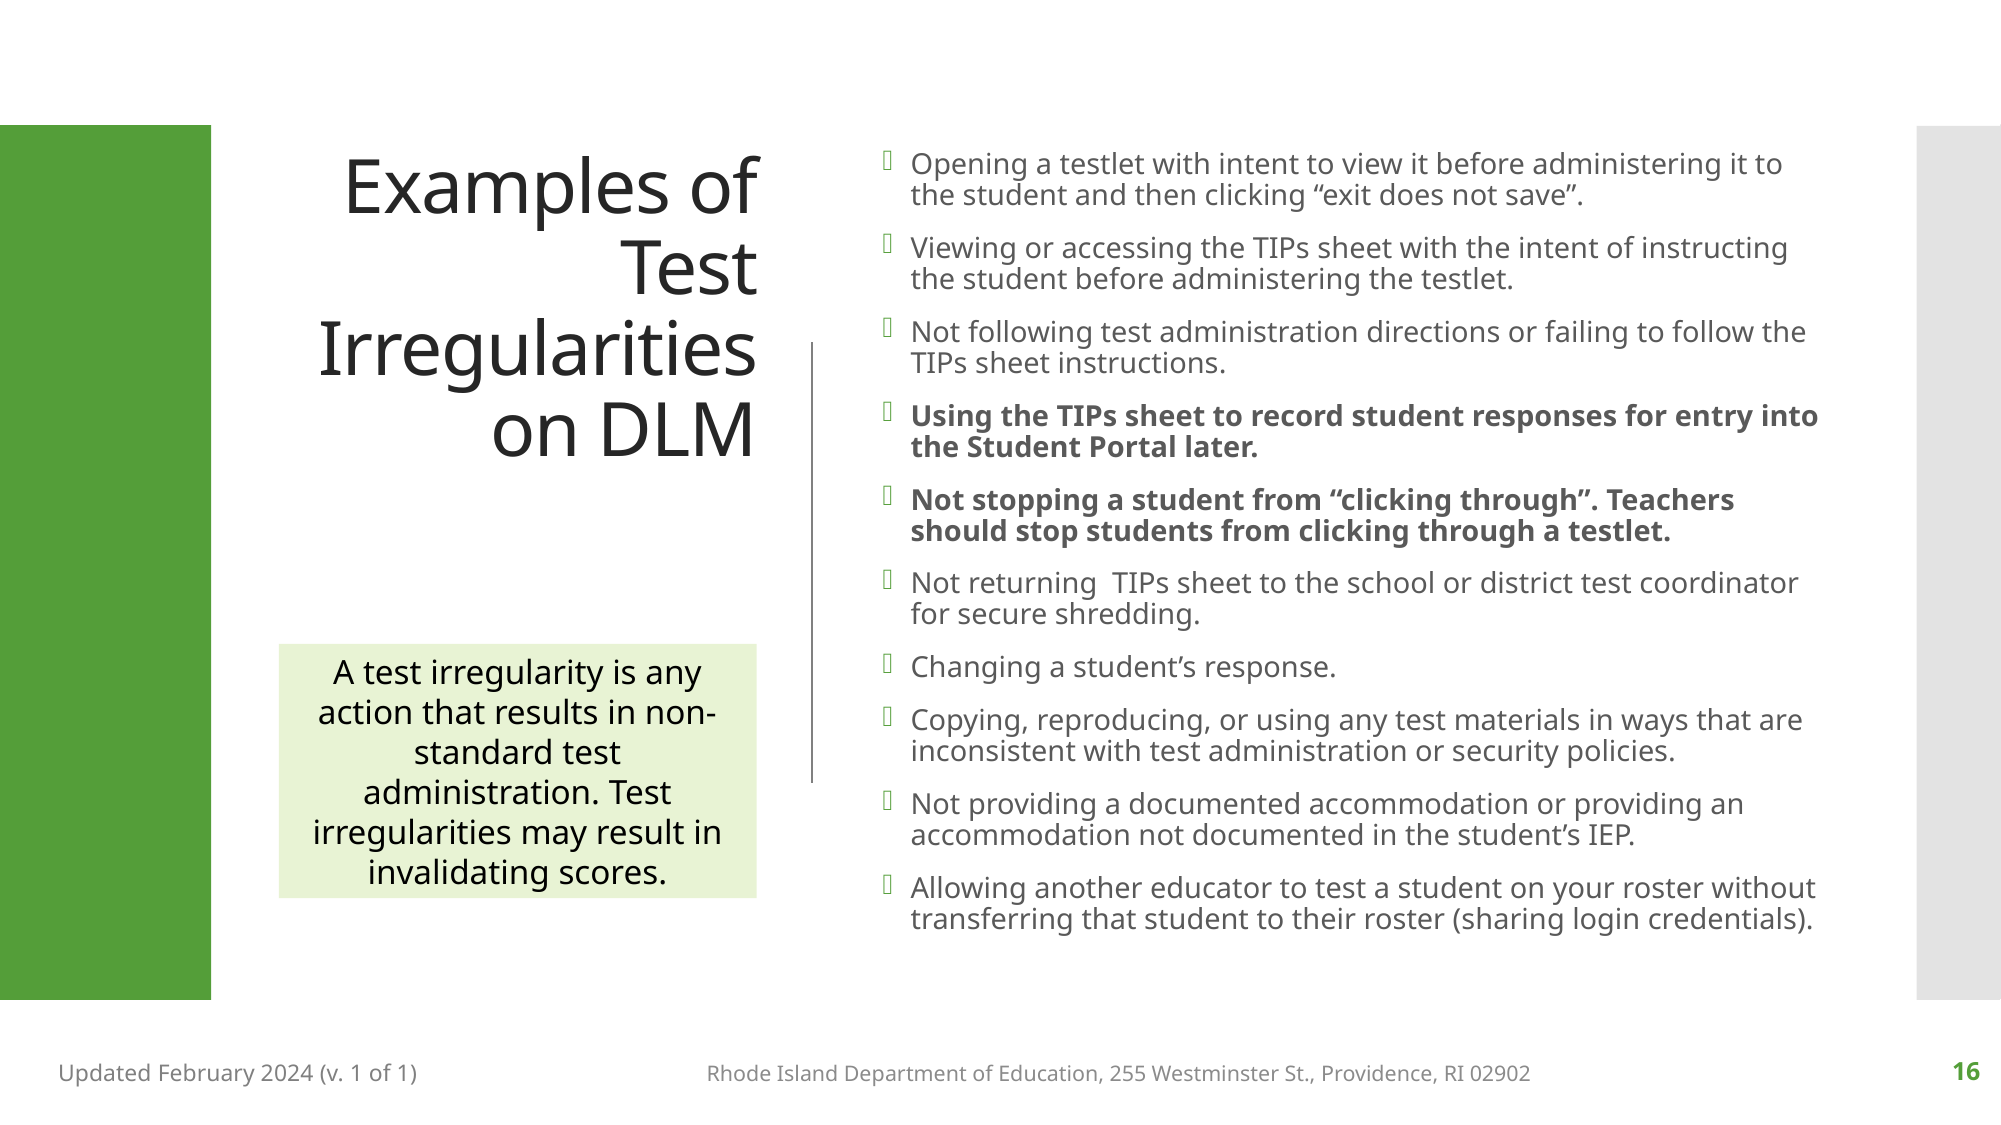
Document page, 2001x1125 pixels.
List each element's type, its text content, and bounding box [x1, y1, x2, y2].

title Examples of Test Irregularities on DLM [236, 141, 773, 982]
list Opening a testlet with intent to view it before administering it to the student and then clicking “exit does not save”. Viewing or accessing the TIPs sheet with the intent of instructing the student before administering the testlet. Not following test administration directions or failing to follow the TIPs sheet instructions. Using the TIPs sheet to record student responses for entry into the Student Portal later. Not stopping a student from “clicking through”. Teachers should stop students from clicking through a testlet. Not returning TIPs sheet to the school or district test coordinator for secure shredding. Changing a student’s response. Copying, reproducing, or using any test materials in ways that are inconsistent with test administration or security policies. Not providing a documented accommodation or providing an accommodation not documented in the student’s IEP. Allowing another educator to test a student on your roster without transferring that student to their roster (sharing login credentials). [867, 141, 1838, 982]
text_box [0, 124, 212, 1001]
slide_number 16 [1744, 1042, 1996, 1103]
footer Rhode Island Department of Education, 255 Westminster St., Providence, RI 02902 [634, 1042, 1605, 1103]
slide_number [43, 1042, 493, 1103]
text_box A test irregularity is any action that results in non-standard test administration. Test irregularities may result in invalidating scores. [278, 643, 757, 899]
text_box [0, 0, 2000, 1125]
text_box [1916, 125, 2000, 1001]
